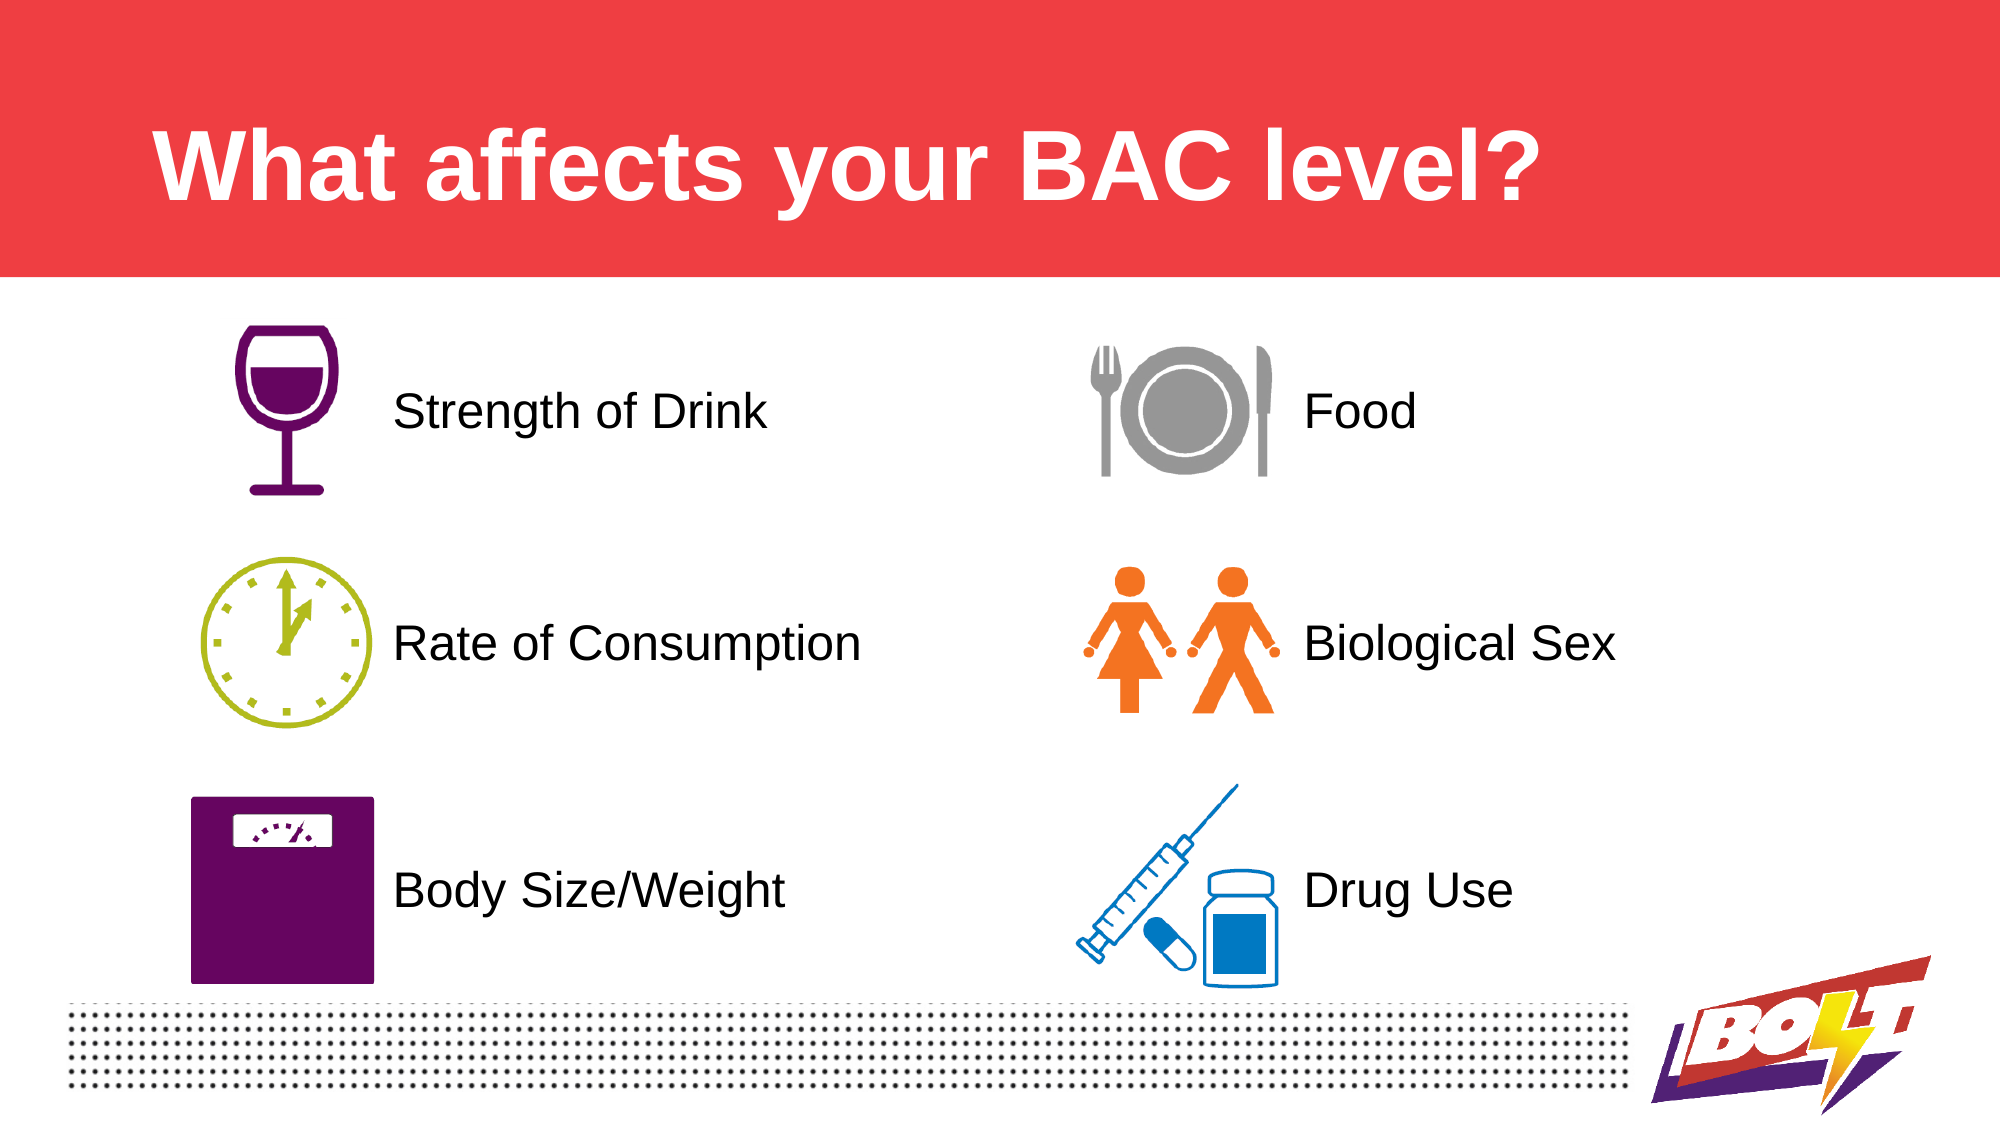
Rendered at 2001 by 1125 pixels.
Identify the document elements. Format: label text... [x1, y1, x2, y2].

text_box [1072, 781, 1536, 996]
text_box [1081, 338, 1441, 481]
title What affects your BAC level? [137, 59, 1863, 278]
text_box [1072, 558, 1667, 723]
picture [66, 955, 1931, 1116]
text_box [189, 550, 887, 732]
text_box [185, 785, 822, 991]
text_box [220, 318, 791, 500]
